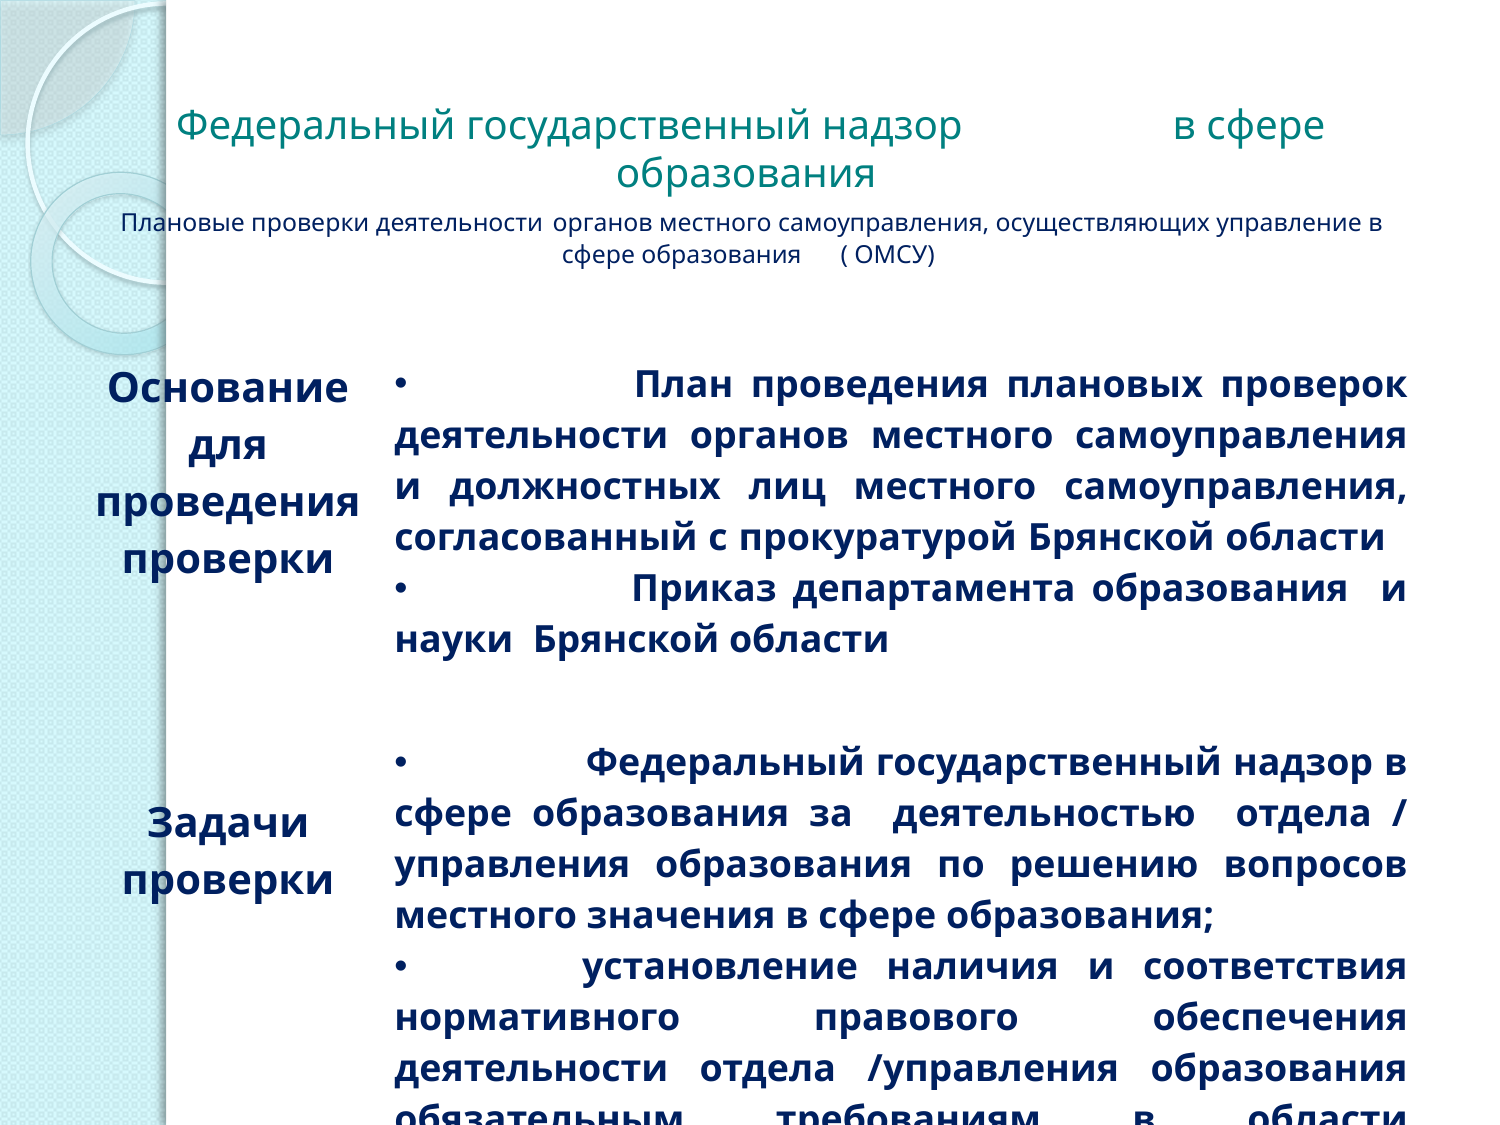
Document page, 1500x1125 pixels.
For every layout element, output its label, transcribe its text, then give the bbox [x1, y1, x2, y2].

table_cell Задачи проверки [77, 728, 379, 1125]
table_cell Федеральный государственный надзор в сфере образования за деятельностью отдела / управления образования по решению вопросов местного значения в сфере образования; установление наличия и соответствия нормативного правового обеспечения деятельности отдела /управления образования обязательным требованиям в области образования. [379, 728, 1423, 1125]
title Федеральный государственный надзор в сфере образования Плановые проверки деятельности органов местного самоуправления, осуществляющих управление в сфере образования ( ОМСУ) [76, 90, 1427, 278]
table_header План проведения плановых проверок деятельности органов местного самоуправления и должностных лиц местного самоуправления, согласованный с прокуратурой Брянской области Приказ департамента образования и науки Брянской области [379, 350, 1423, 728]
table_header Основание для проведения проверки [77, 350, 379, 728]
